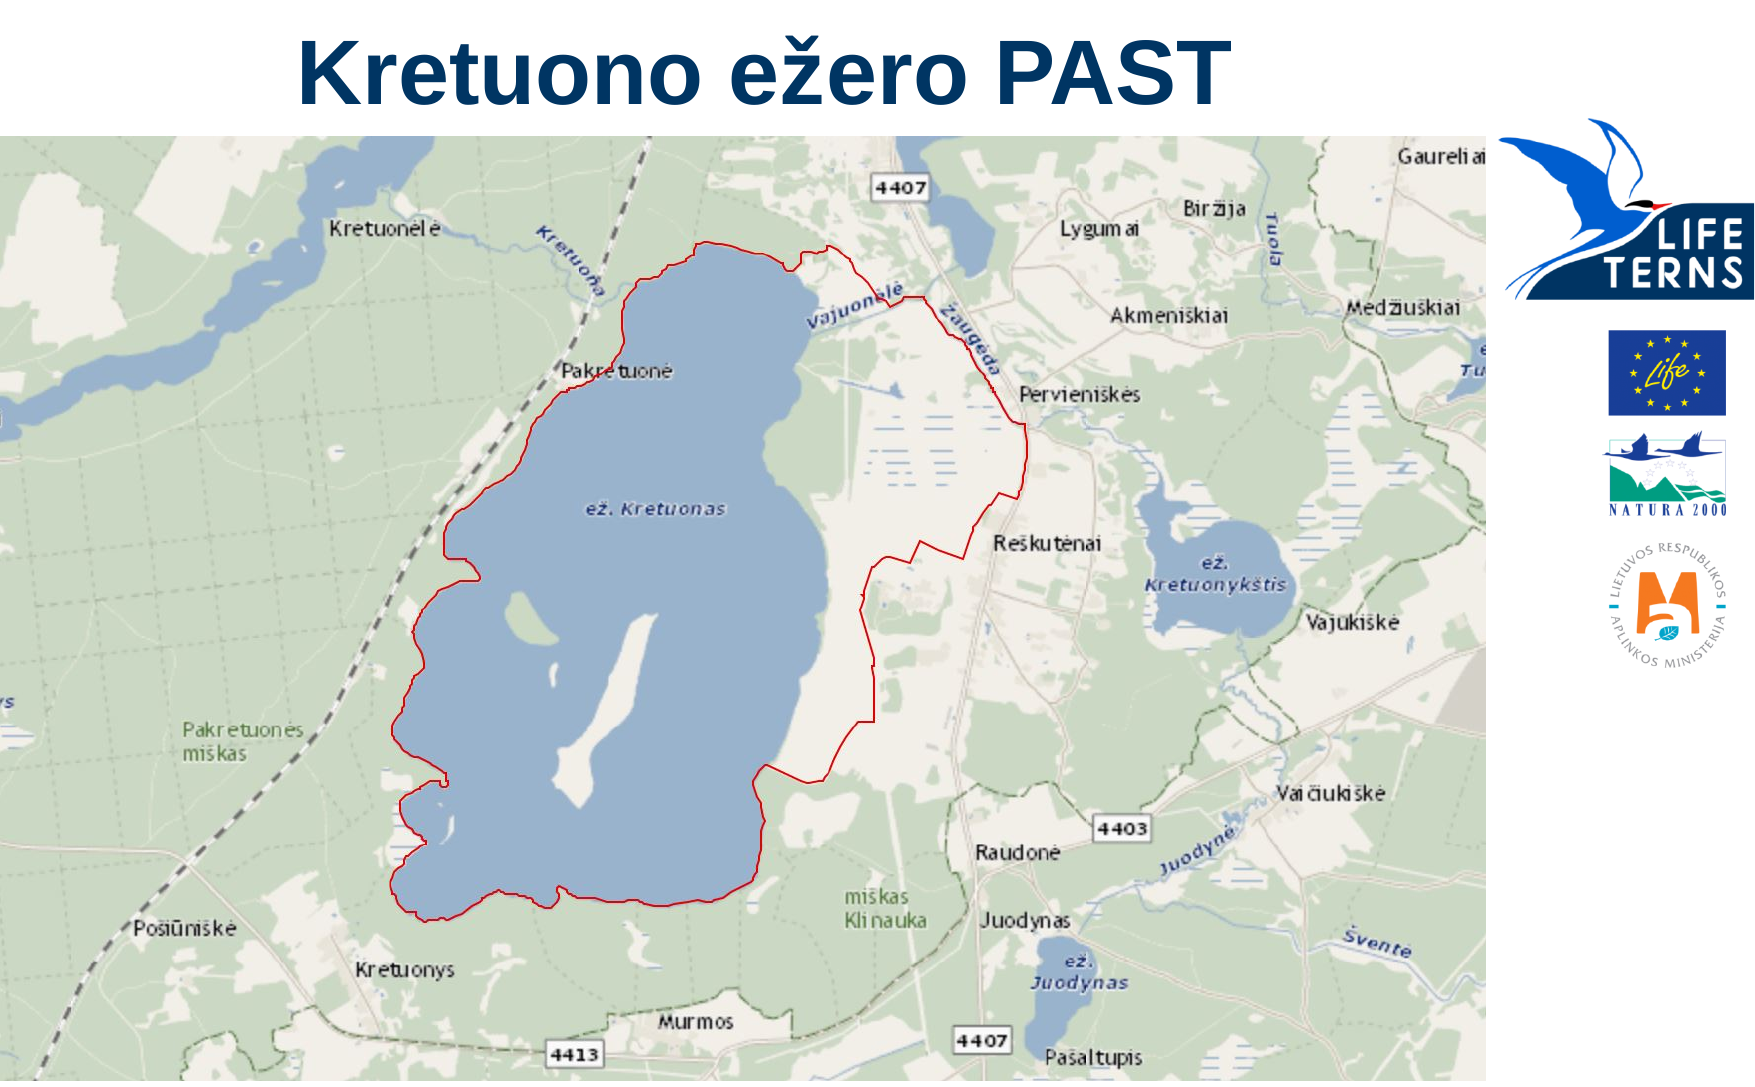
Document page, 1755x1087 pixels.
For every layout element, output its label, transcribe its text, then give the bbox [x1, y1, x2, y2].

picture [1498, 118, 1755, 300]
picture [1601, 330, 1726, 668]
text_box Kretuono ežero PAST [281, 5, 1274, 131]
picture [0, 136, 1486, 1082]
